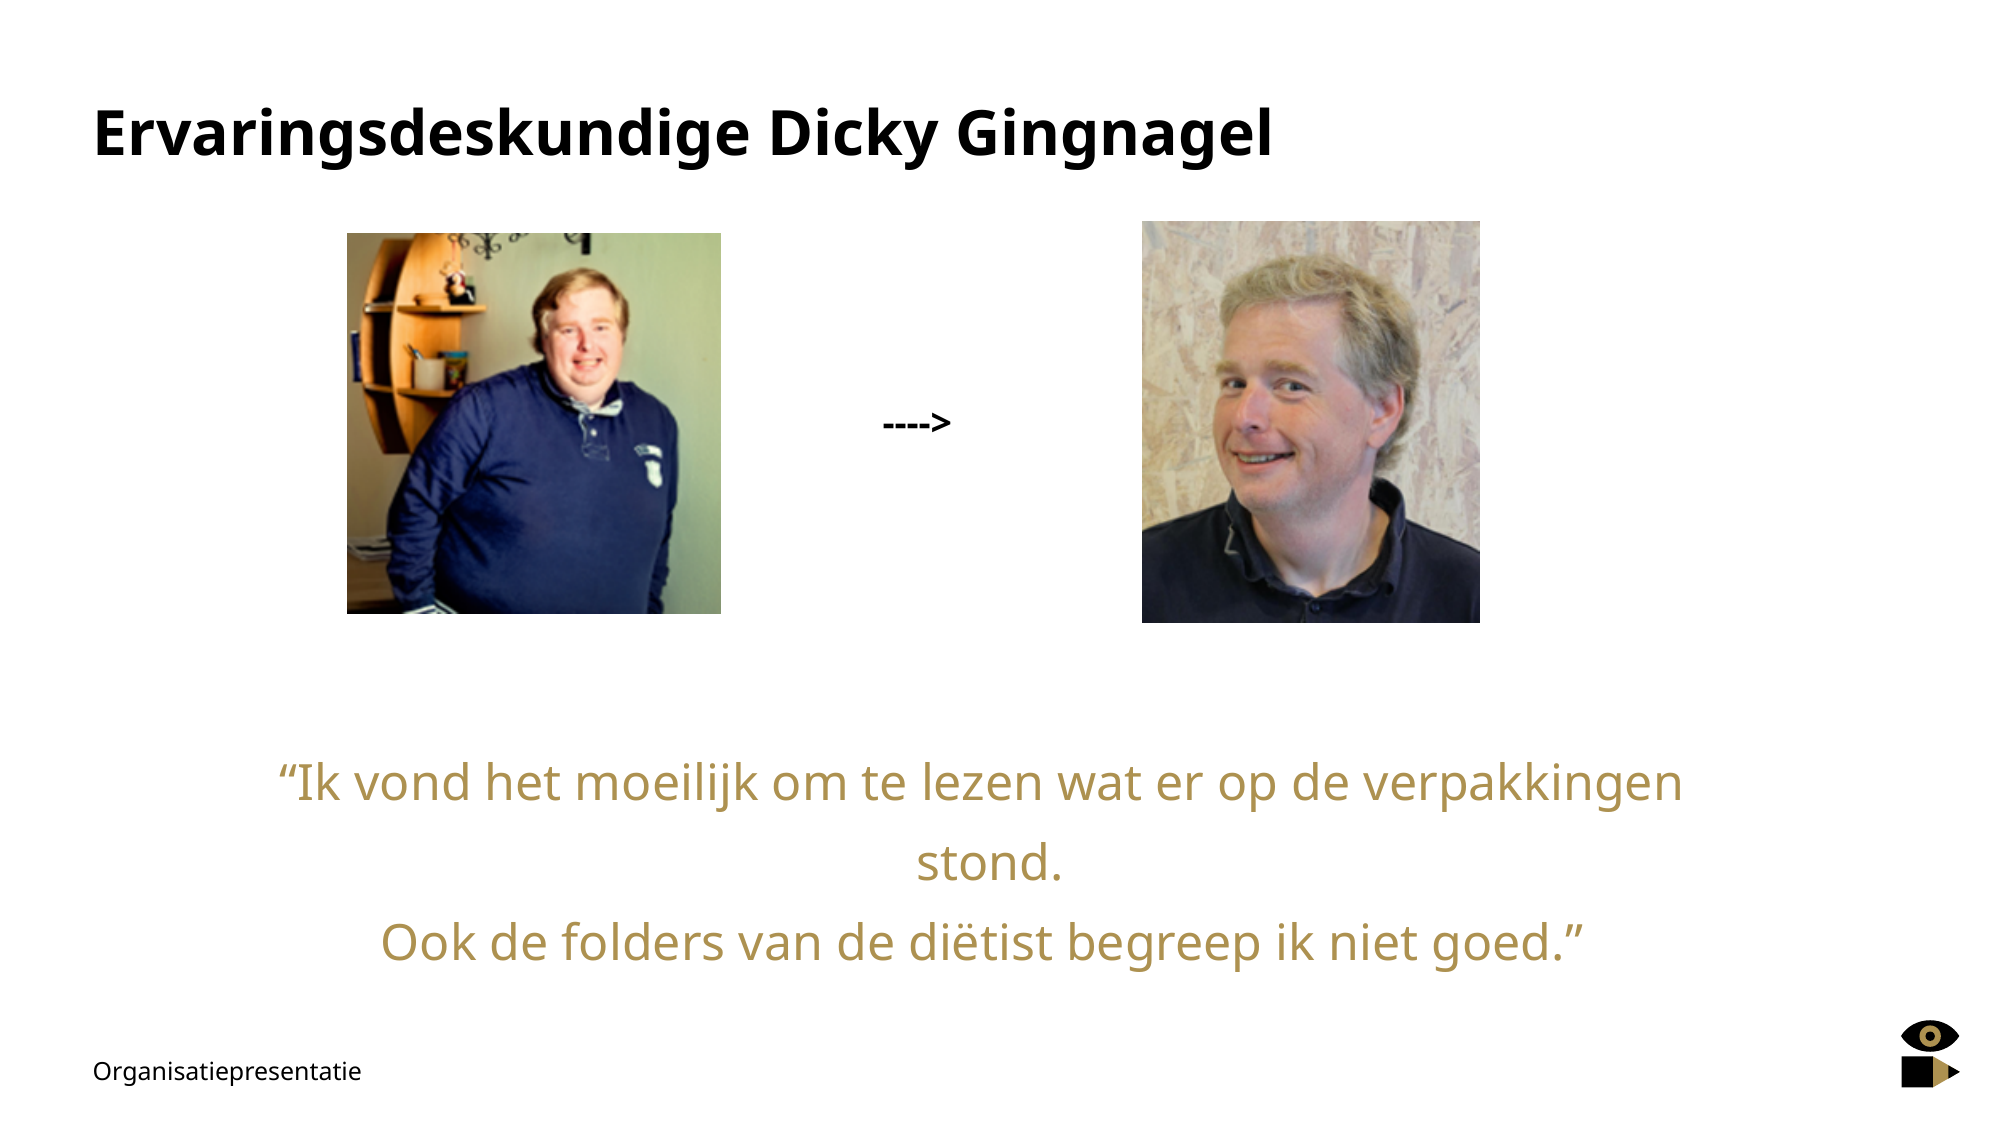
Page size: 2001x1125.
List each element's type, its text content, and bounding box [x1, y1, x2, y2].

title Ervaringsdeskundige Dicky Gingnagel [92, 92, 1903, 290]
picture [347, 233, 721, 614]
list “Ik vond het moeilijk om te lezen wat er op de verpakkingen stond. Ook de folders van de diëtist begreep ik niet goed.” [234, 731, 1731, 928]
footer Organisatiepresentatie [92, 1055, 1711, 1097]
text_box ----> [867, 346, 1016, 497]
picture [1142, 221, 1480, 623]
